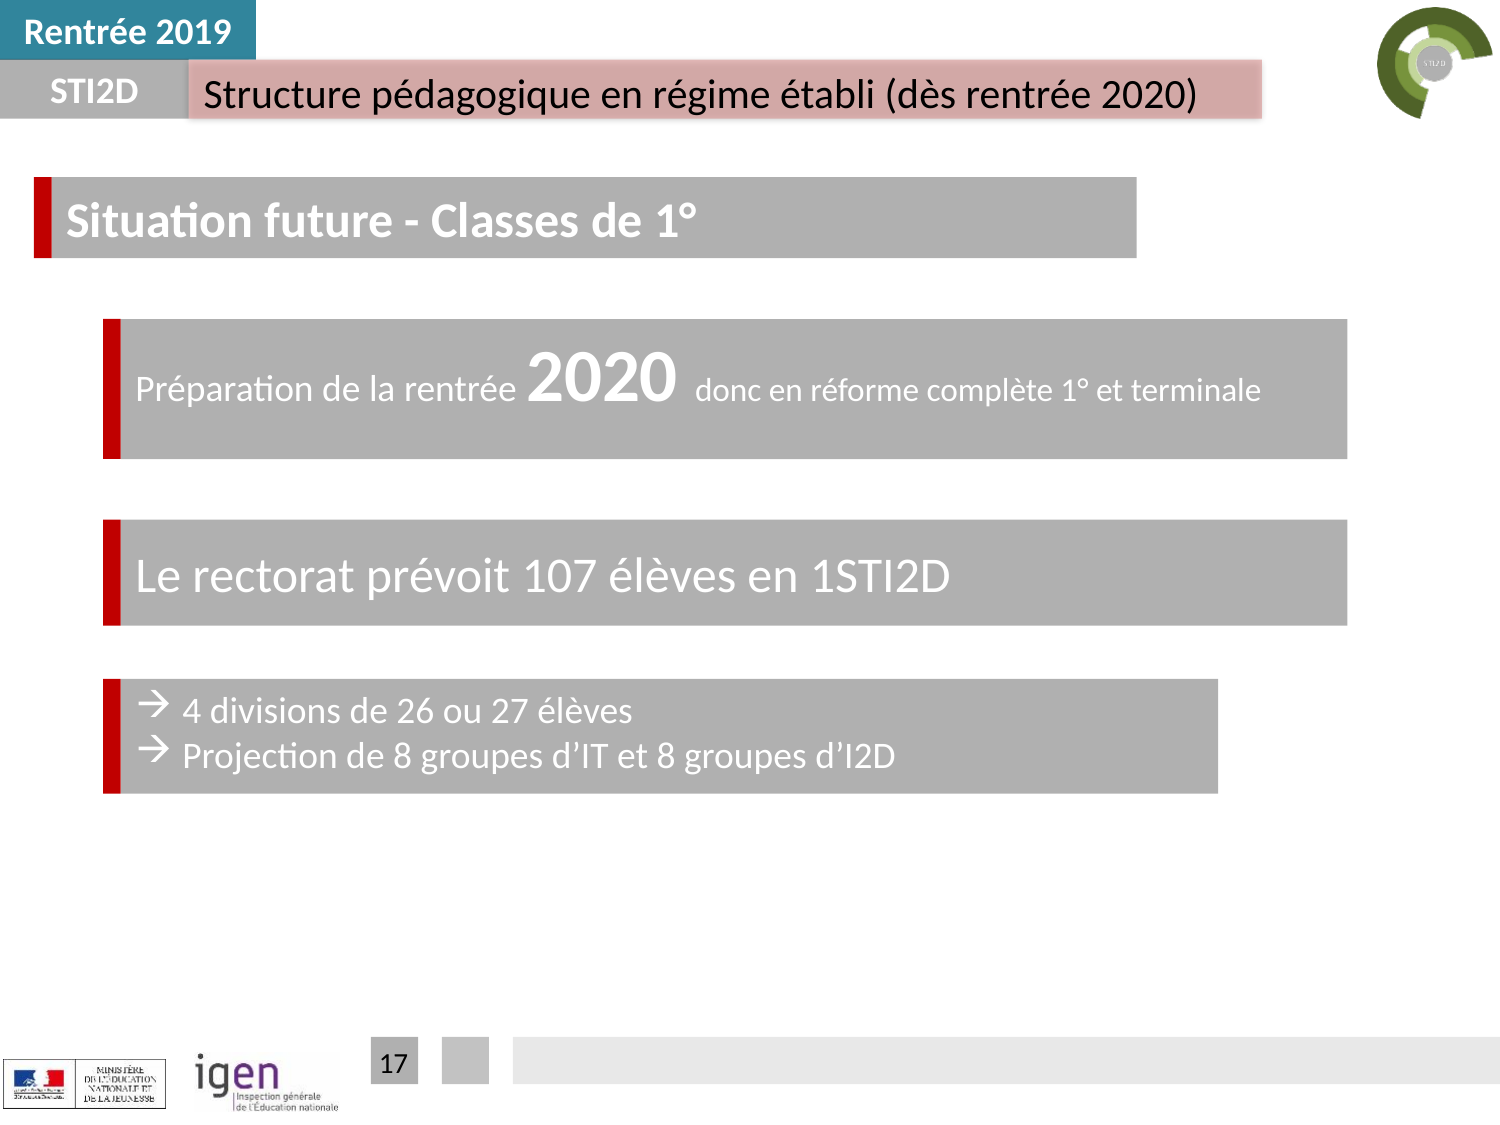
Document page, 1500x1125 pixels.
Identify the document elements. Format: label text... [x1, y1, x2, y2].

picture [194, 1052, 340, 1112]
title Structure pédagogique en régime établi (dès rentrée 2020) [188, 58, 1262, 125]
picture [1377, 7, 1493, 119]
picture [3, 1059, 166, 1109]
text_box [102, 678, 1219, 794]
slide_number 17 [350, 1036, 437, 1097]
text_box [102, 318, 1348, 460]
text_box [33, 176, 1138, 259]
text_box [102, 519, 1348, 626]
